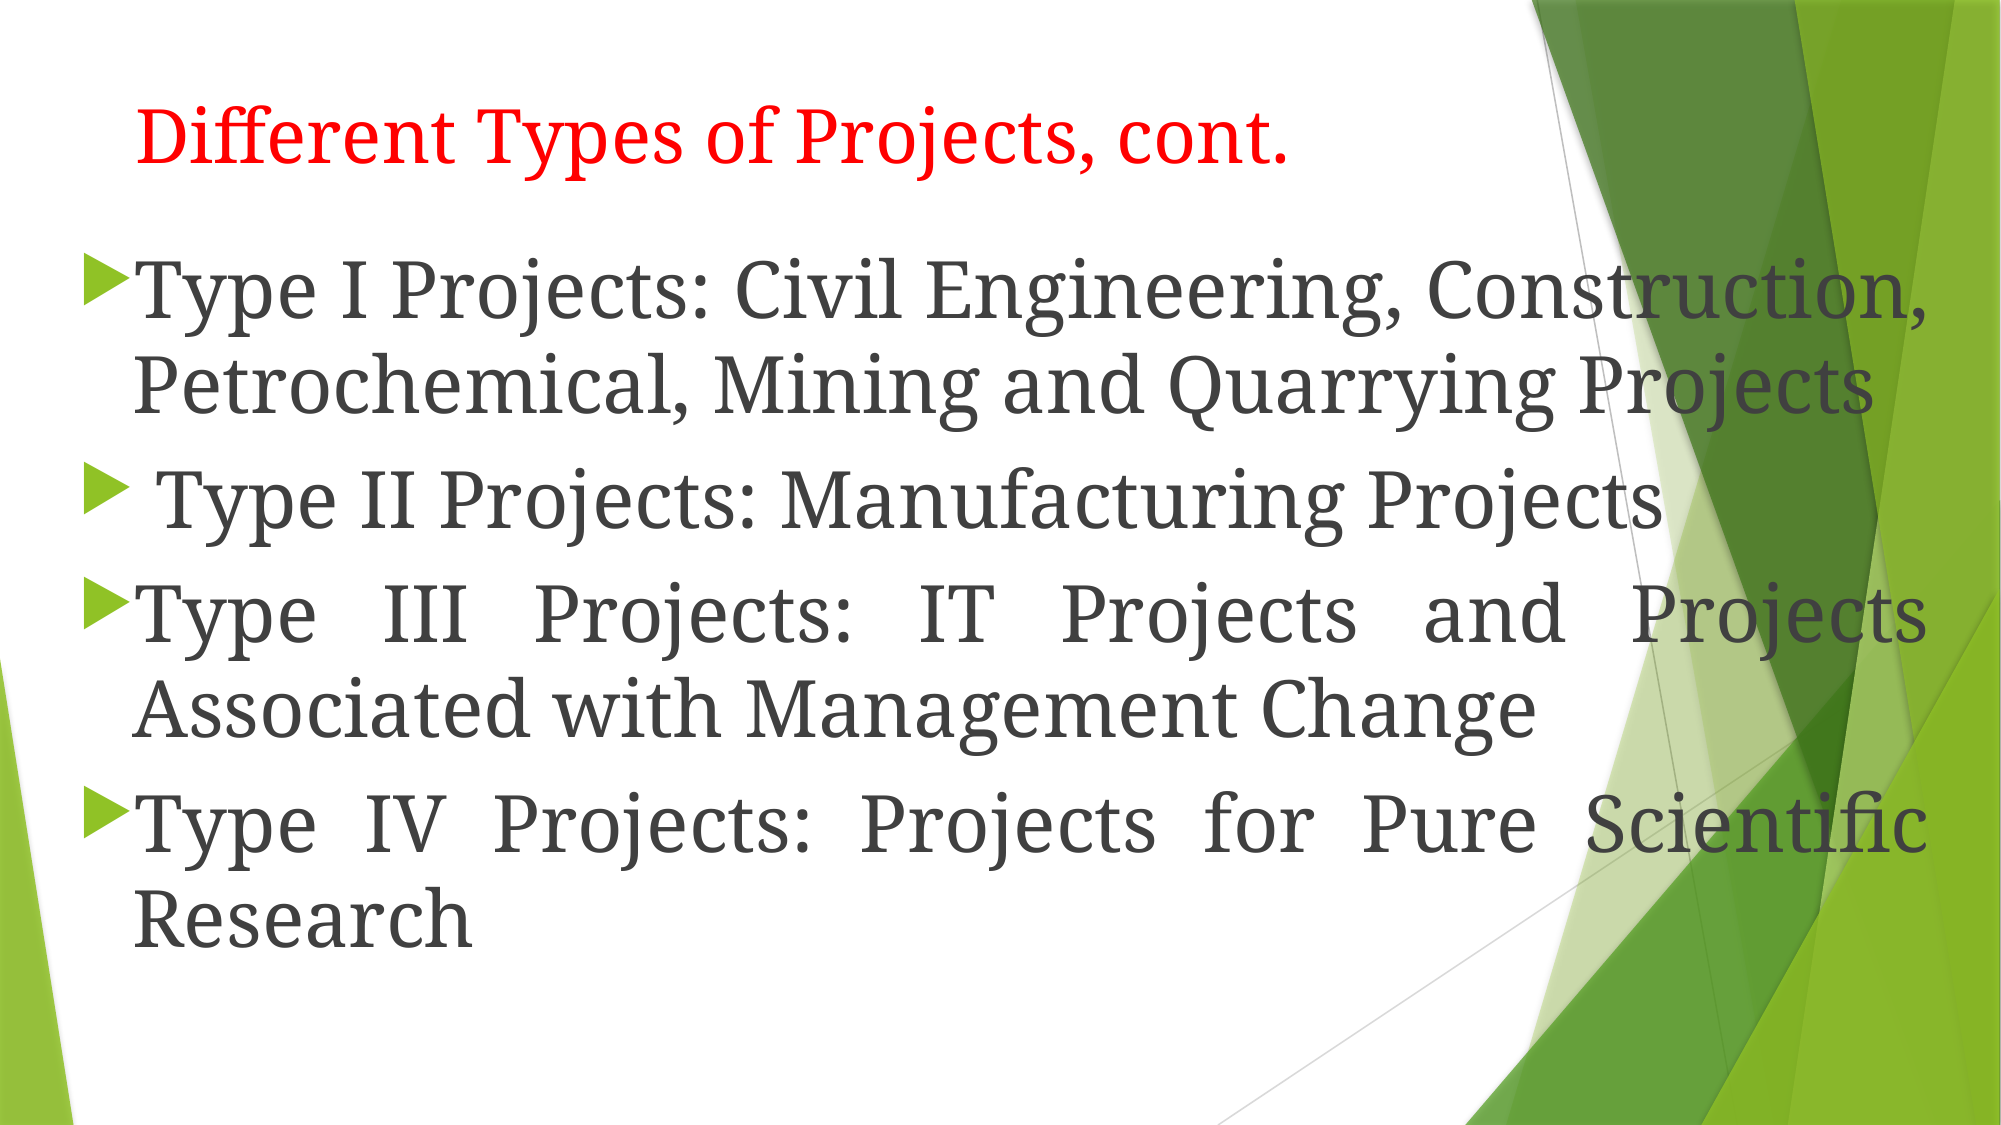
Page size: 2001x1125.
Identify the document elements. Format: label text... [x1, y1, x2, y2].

list Type I Projects: Civil Engineering, Construction, Petrochemical, Mining and Quarrying Projects Type II Projects: Manufacturing Projects Type III Projects: IT Projects and Projects Associated with Management Change Type IV Projects: Projects for Pure Scientific Research [63, 232, 1945, 1066]
title Different Types of Projects, cont. [120, 80, 1889, 232]
